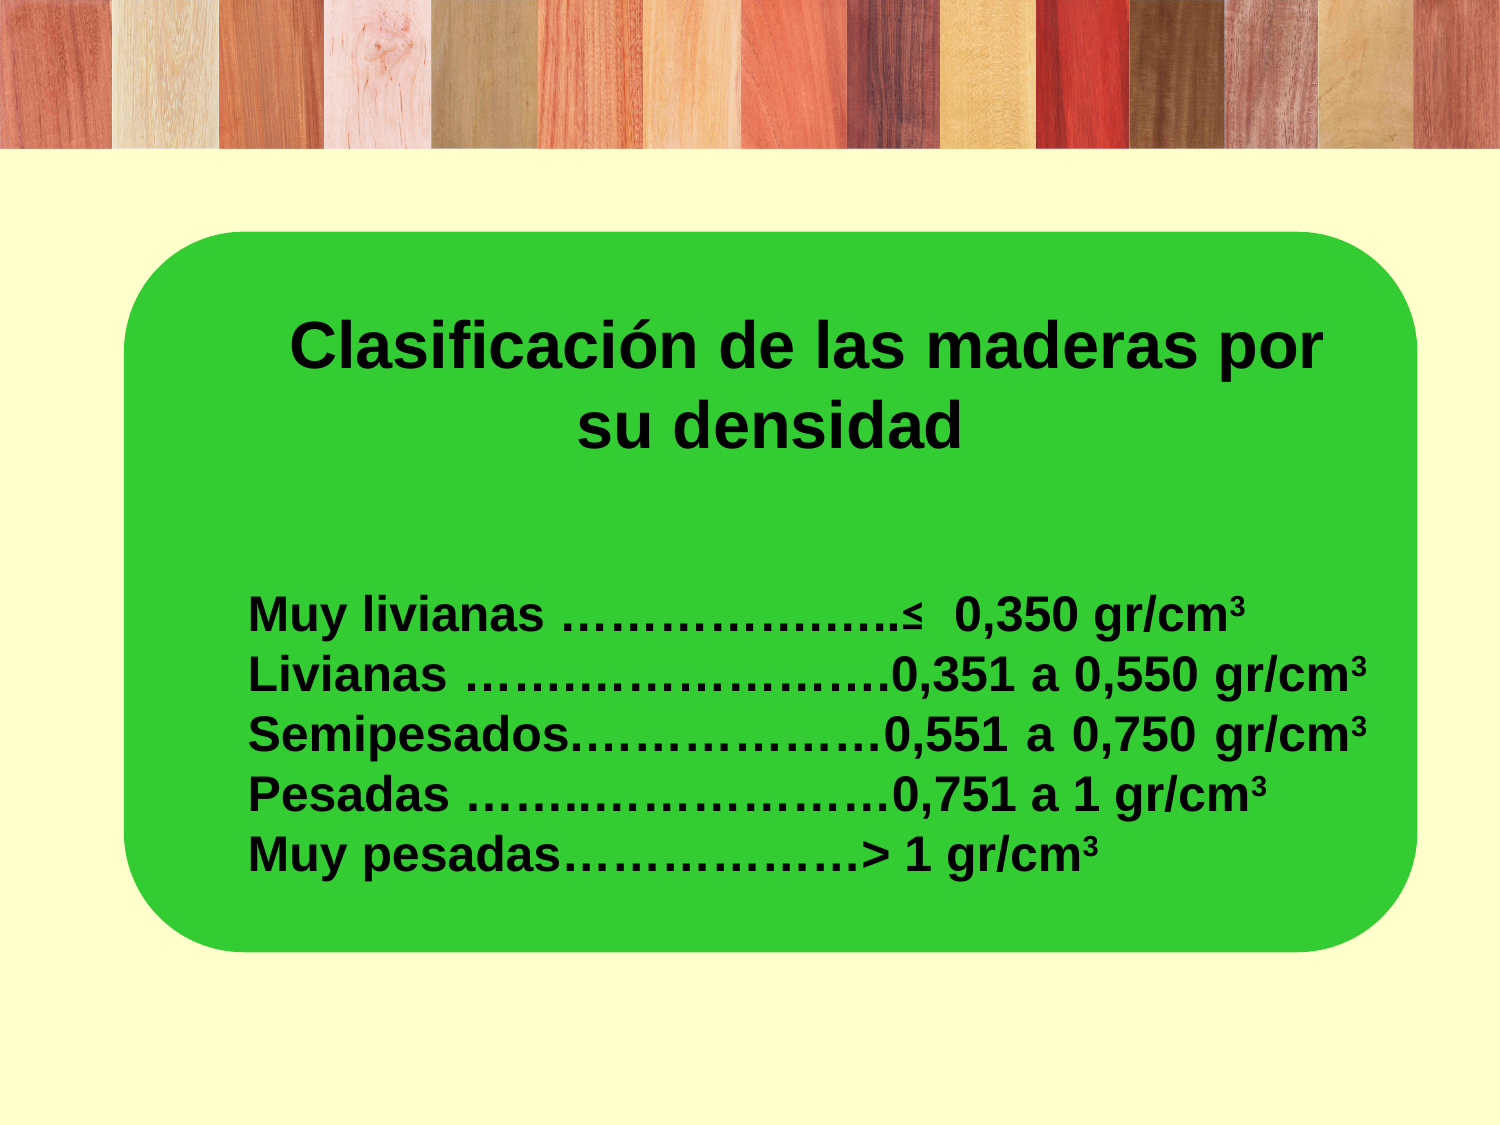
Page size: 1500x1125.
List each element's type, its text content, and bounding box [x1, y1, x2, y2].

text_box Clasificación de las maderas por su densidad Muy livianas …………….…..≤ 0,350 gr/cm3 Livianas …….……………….0,351 a 0,550 gr/cm3 Semipesados.………………0,551 a 0,750 gr/cm3 Pesadas ……..………………0,751 a 1 gr/cm3 Muy pesadas………………> 1 gr/cm3 [121, 229, 1420, 955]
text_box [0, 0, 1500, 150]
